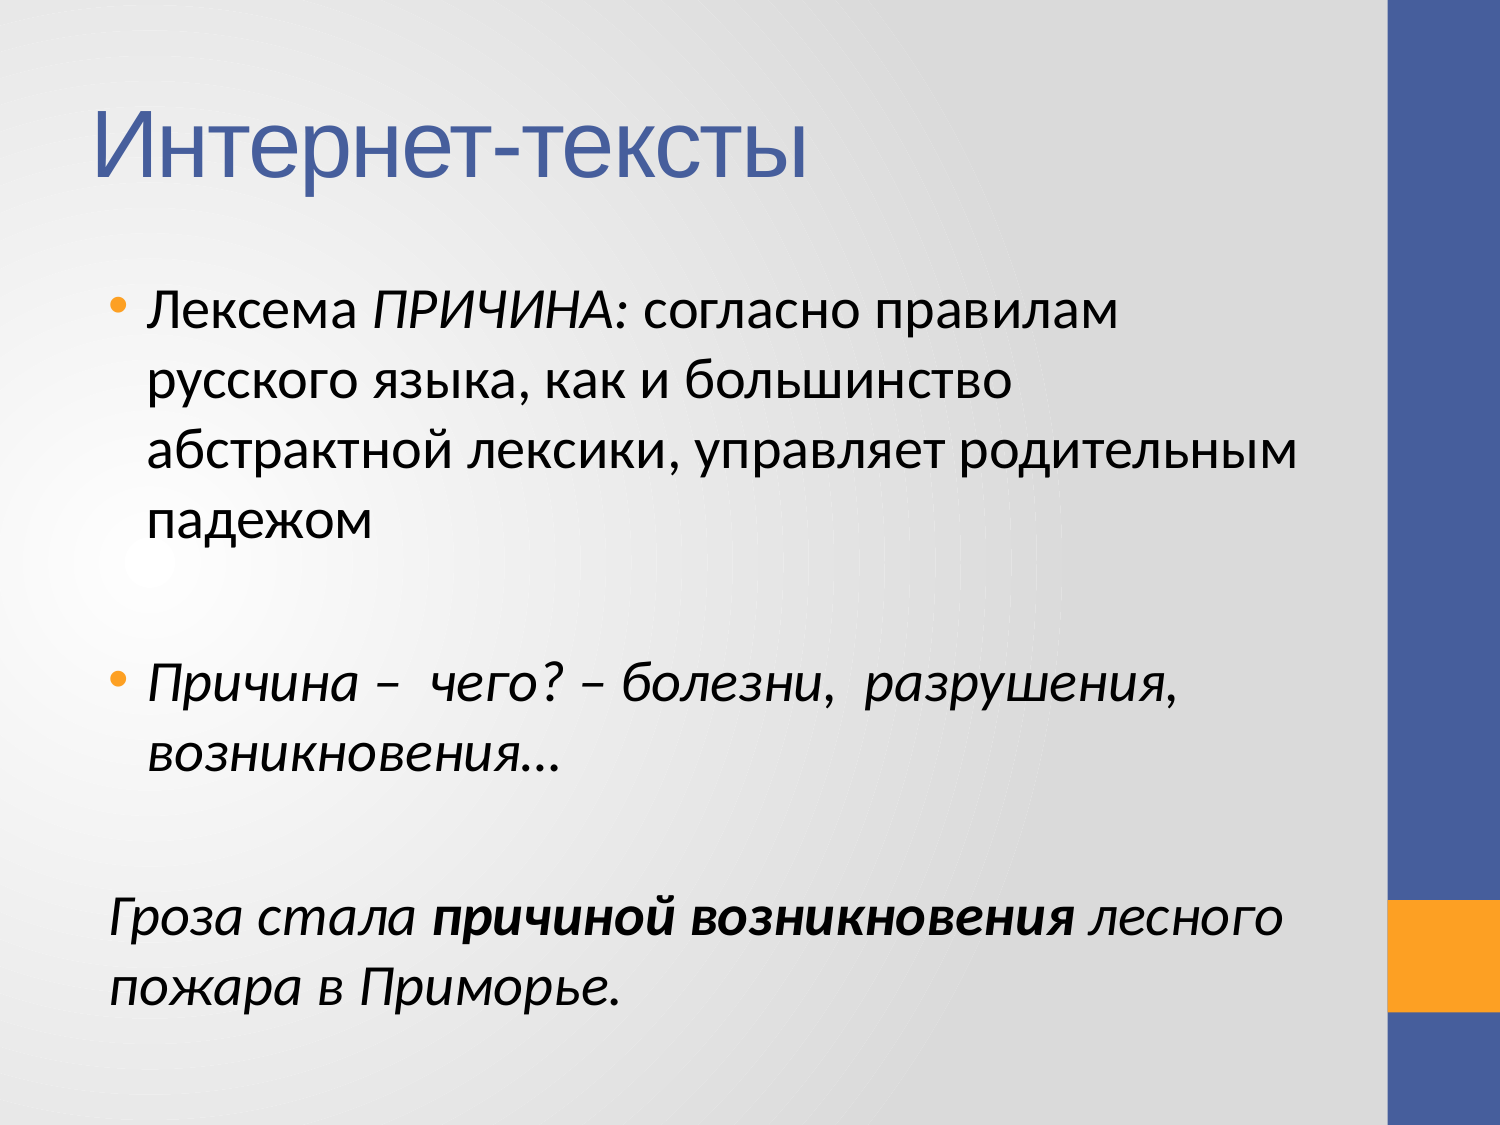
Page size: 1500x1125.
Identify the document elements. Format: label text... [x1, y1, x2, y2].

title Интернет-тексты [75, 45, 1325, 233]
list Лексема ПРИЧИНА: согласно правилам русского языка, как и большинство абстрактной лексики, управляет родительным падежом Причина – чего? – болезни, разрушения, возникновения… Гроза стала причиной возникновения лесного пожара в Приморье. [75, 262, 1325, 1050]
